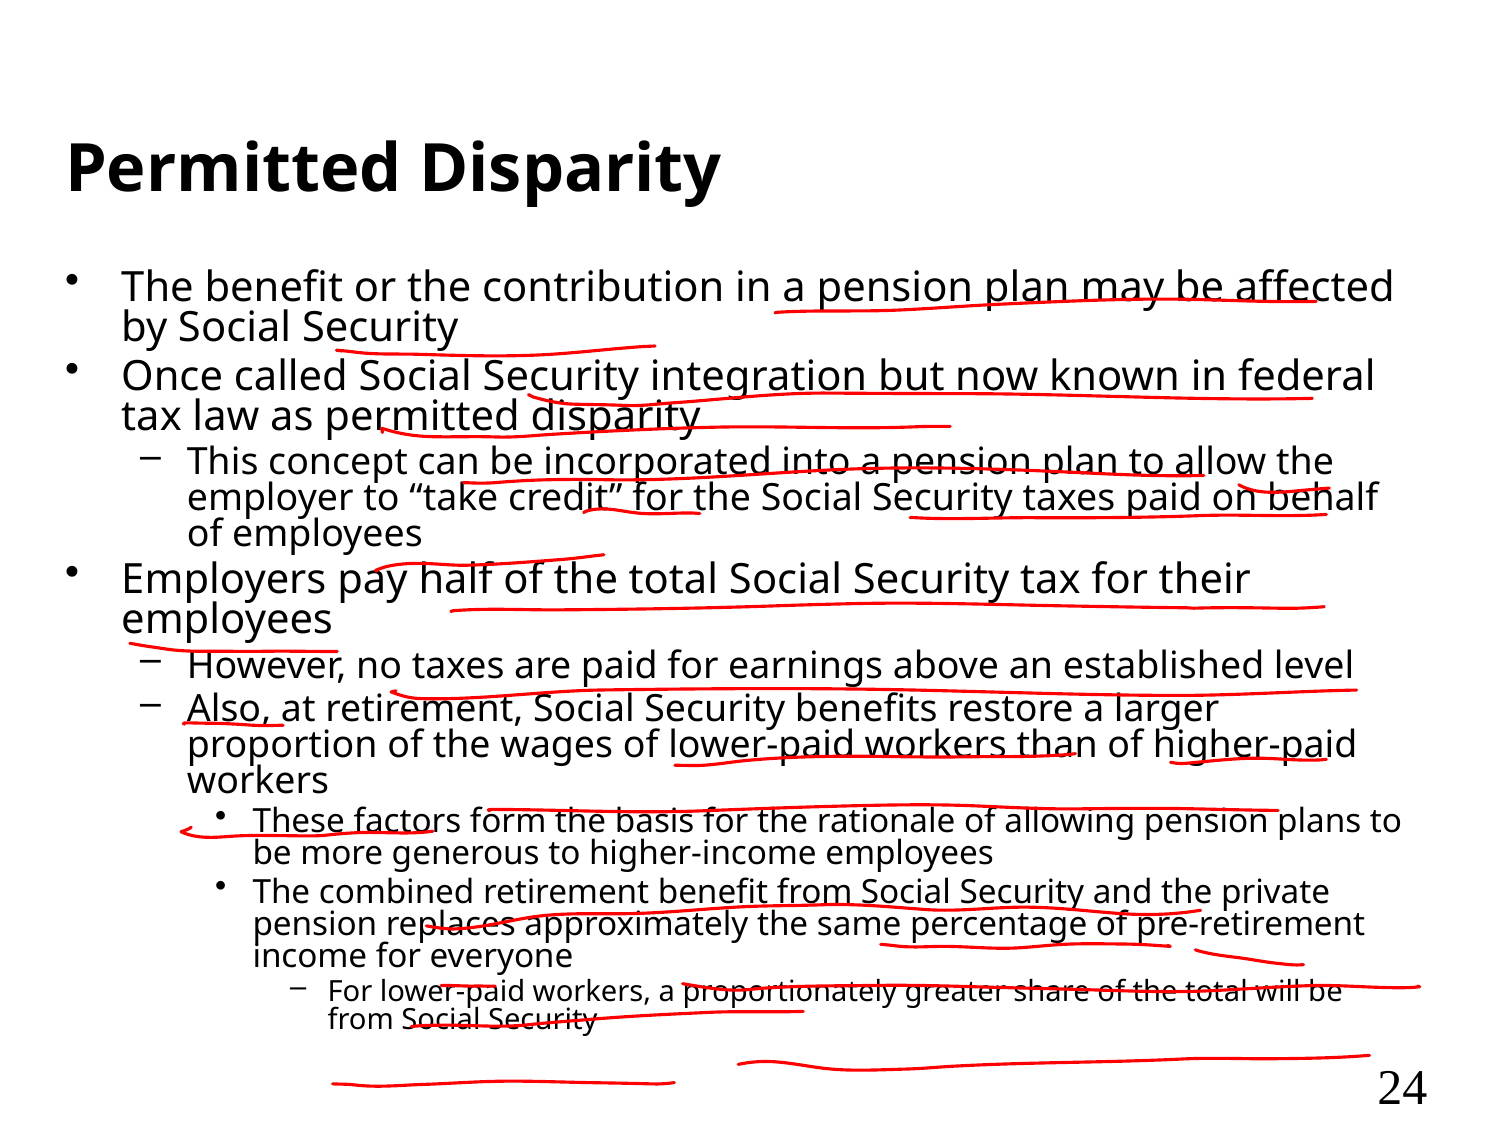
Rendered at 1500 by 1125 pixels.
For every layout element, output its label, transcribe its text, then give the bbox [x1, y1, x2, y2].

list The benefit or the contribution in a pension plan may be affected by Social Security Once called Social Security integration but now known in federal tax law as permitted disparity This concept can be incorporated into a pension plan to allow the employer to “take credit” for the Social Security taxes paid on behalf of employees Employers pay half of the total Social Security tax for their employees However, no taxes are paid for earnings above an established level Also, at retirement, Social Security benefits restore a larger proportion of the wages of lower-paid workers than of higher-paid workers These factors form the basis for the rationale of allowing pension plans to be more generous to higher-income employees The combined retirement benefit from Social Security and the private pension replaces approximately the same percentage of pre-retirement income for everyone For lower-paid workers, a proportionately greater share of the total will be from Social Security [50, 262, 1411, 1013]
title Permitted Disparity [50, 49, 1463, 213]
slide_number 24 [1362, 1046, 1500, 1125]
